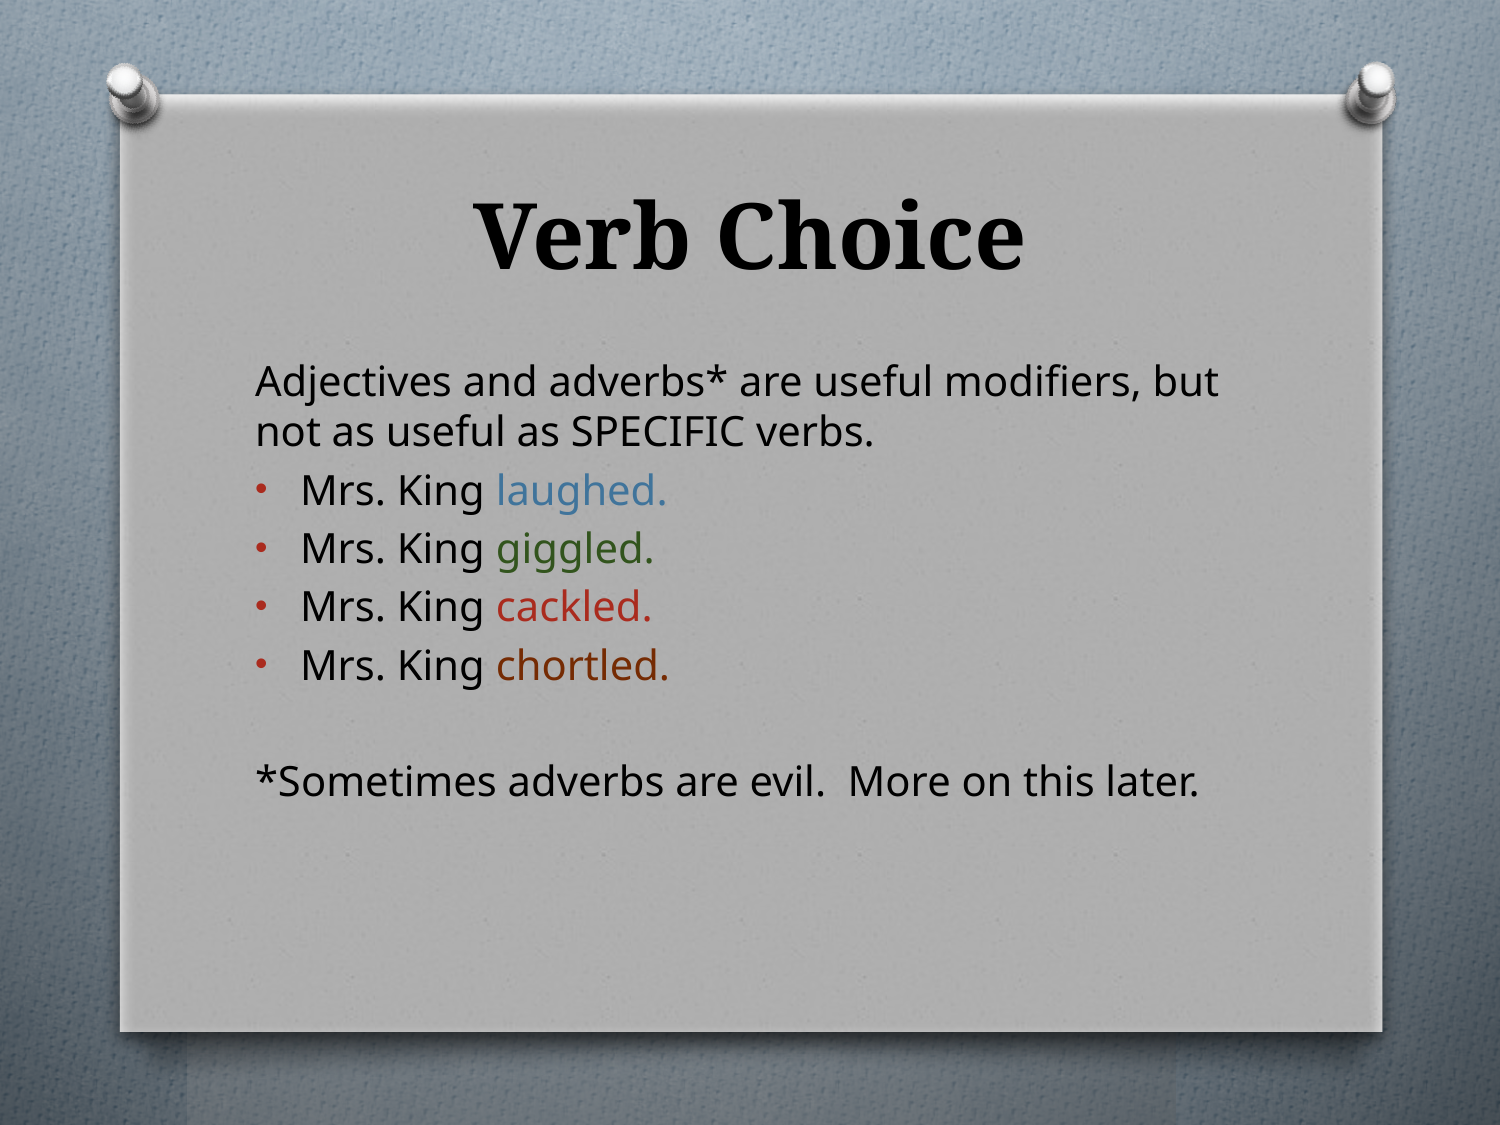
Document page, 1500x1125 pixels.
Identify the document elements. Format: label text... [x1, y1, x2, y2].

picture [1317, 35, 1439, 156]
title Verb Choice [179, 134, 1323, 332]
list Adjectives and adverbs* are useful modifiers, but not as useful as SPECIFIC verbs. Mrs. King laughed. Mrs. King giggled. Mrs. King cackled. Mrs. King chortled. *Sometimes adverbs are evil. More on this later. [240, 347, 1257, 939]
picture [75, 29, 198, 153]
